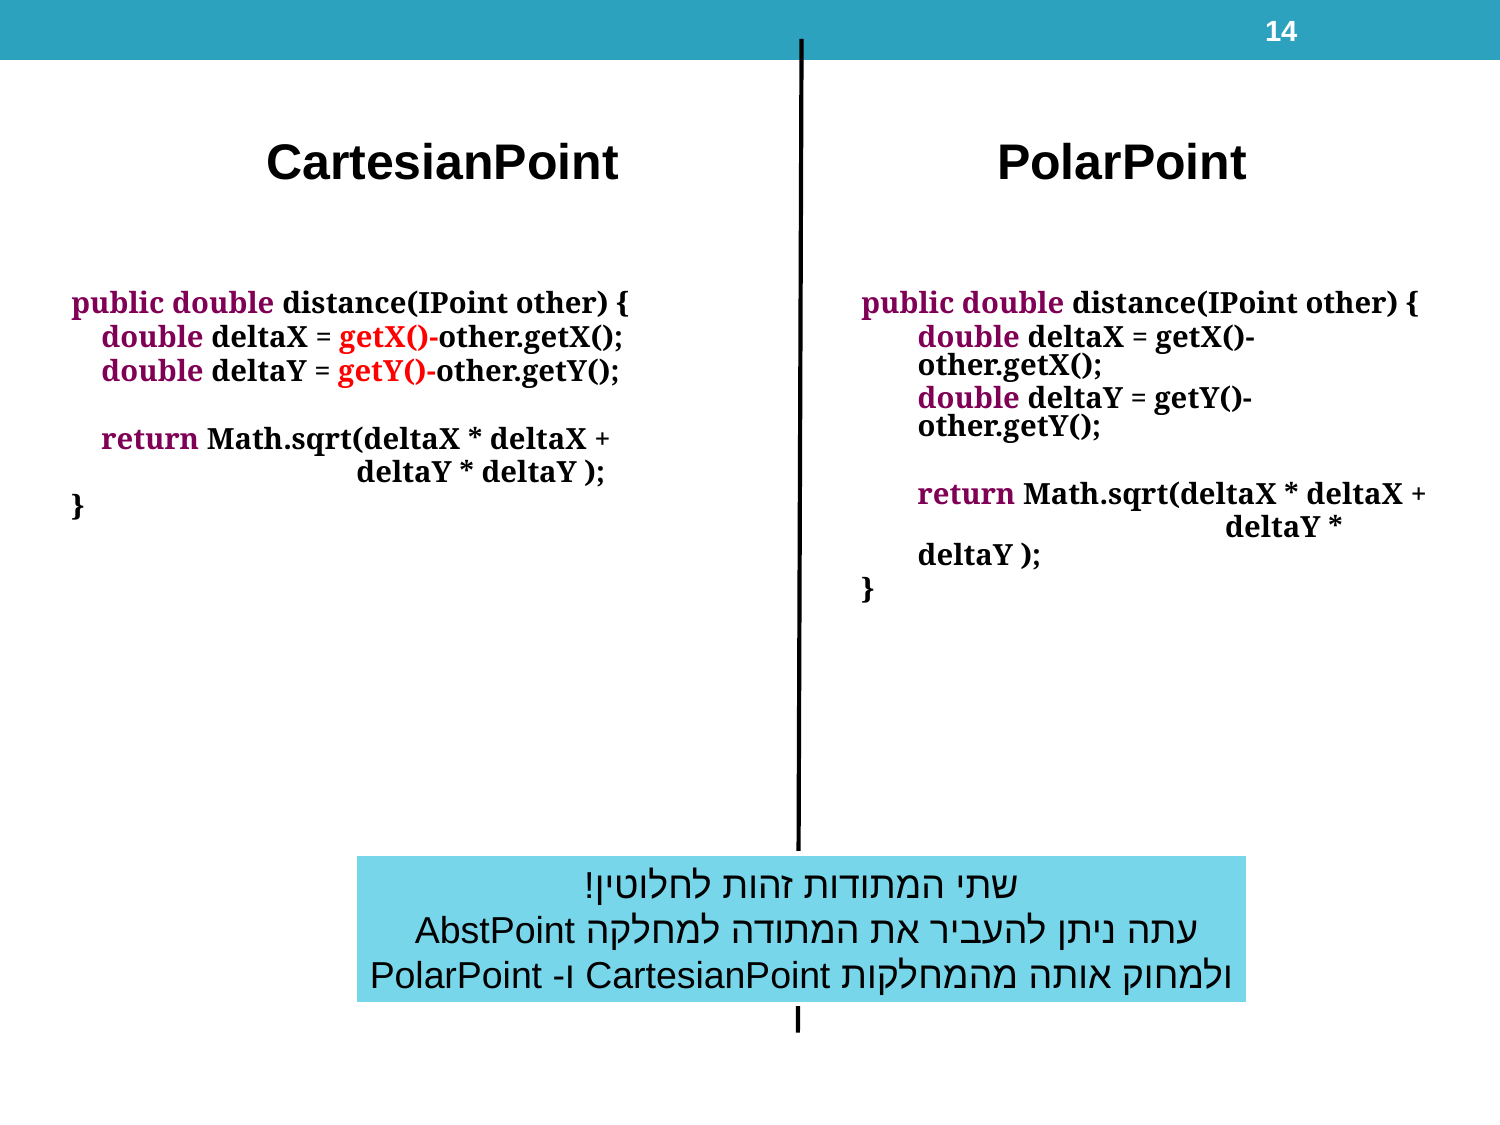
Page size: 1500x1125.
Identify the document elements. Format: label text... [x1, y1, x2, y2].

text_box CartesianPoint [187, 121, 698, 197]
slide_number 14 [1250, 3, 1425, 57]
text_box שתי המתודות זהות לחלוטין! עתה ניתן להעביר את המתודה למחלקה AbstPoint ולמחוק אותה מהמחלקות CartesianPoint ו- PolarPoint [354, 853, 1249, 1004]
text_box public double distance(IPoint other) { double deltaX = getX()-other.getX(); double deltaY = getY()-other.getY(); return Math.sqrt(deltaX * deltaX + deltaY * deltaY ); } [846, 283, 1447, 617]
list public double distance(IPoint other) { double deltaX = getX()-other.getX(); double deltaY = getY()-other.getY(); return Math.sqrt(deltaX * deltaX + deltaY * deltaY ); } [56, 283, 757, 617]
text_box PolarPoint [846, 121, 1399, 197]
